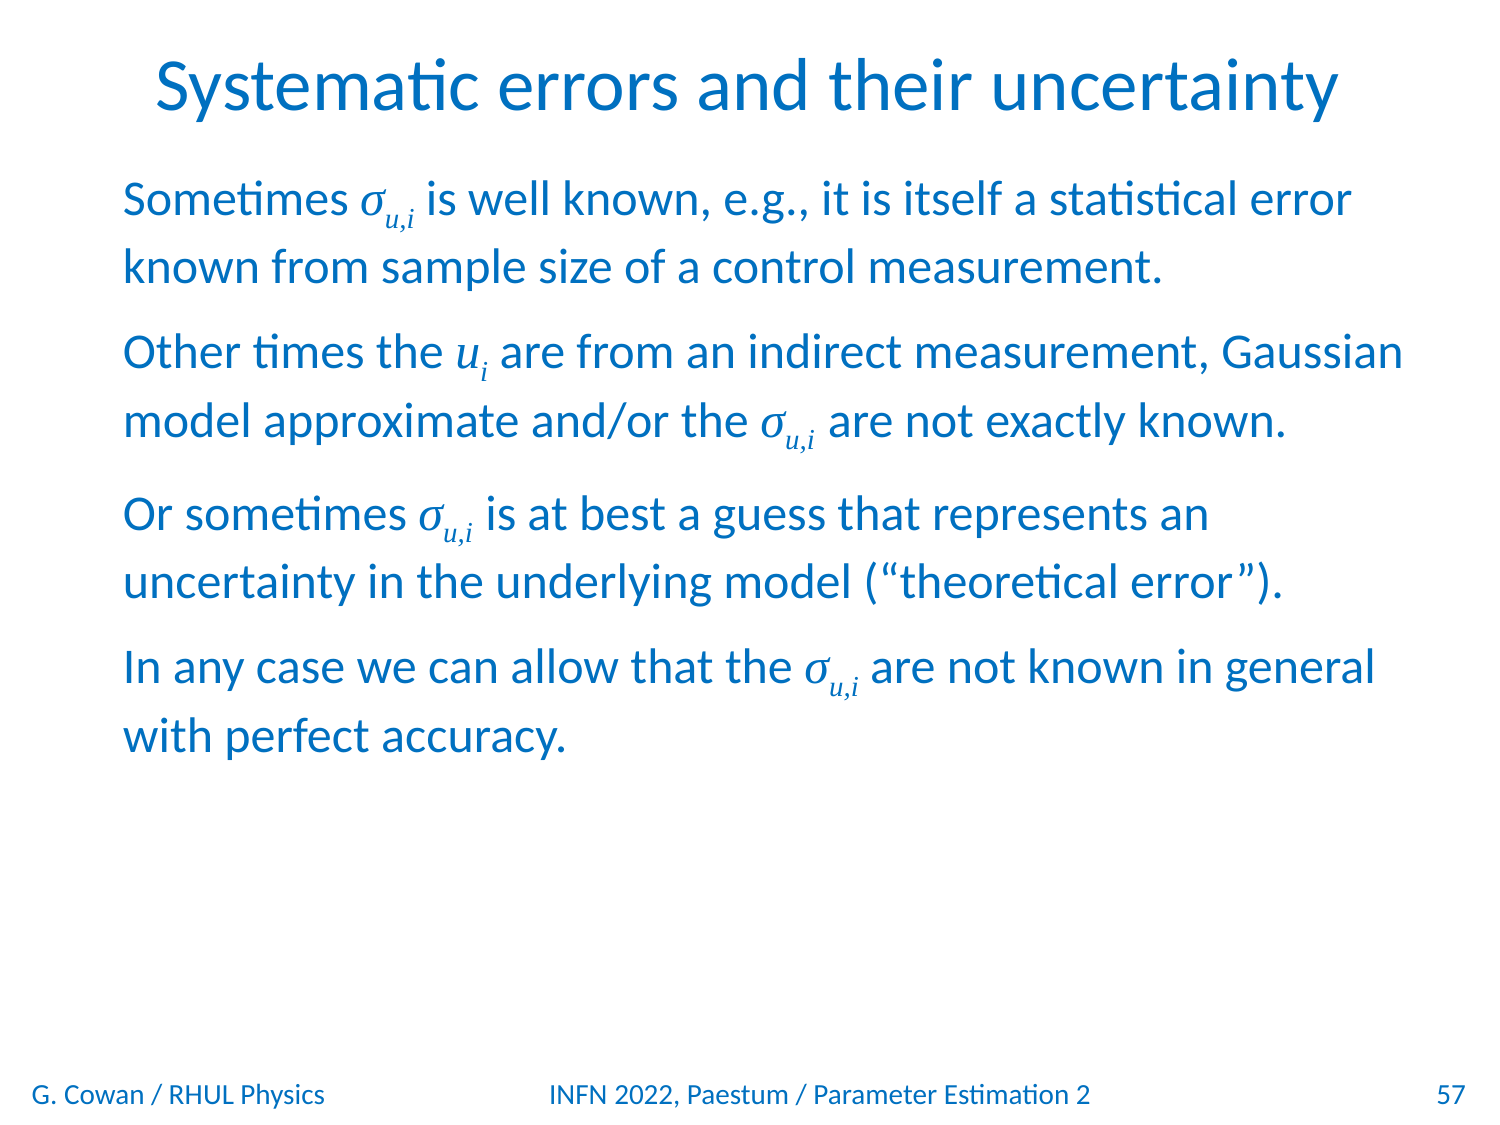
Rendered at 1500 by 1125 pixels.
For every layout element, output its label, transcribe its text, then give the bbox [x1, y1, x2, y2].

slide_number G. Cowan / RHUL Physics [16, 1062, 311, 1123]
text_box Systematic errors and their uncertainty [72, 28, 1424, 133]
footer INFN 2022, Paestum / Parameter Estimation 2 [311, 1062, 1130, 1123]
slide_number 57 [1130, 1062, 1481, 1123]
text_box Sometimes σu,i is well known, e.g., it is itself a statistical error known from sample size of a control measurement. Other times the ui are from an indirect measurement, Gaussian model approximate and/or the σu,i are not exactly known. Or sometimes σu,i is at best a guess that represents an uncertainty in the underlying model (“theoretical error”). In any case we can allow that the σu,i are not known in general with perfect accuracy. [108, 158, 1430, 770]
